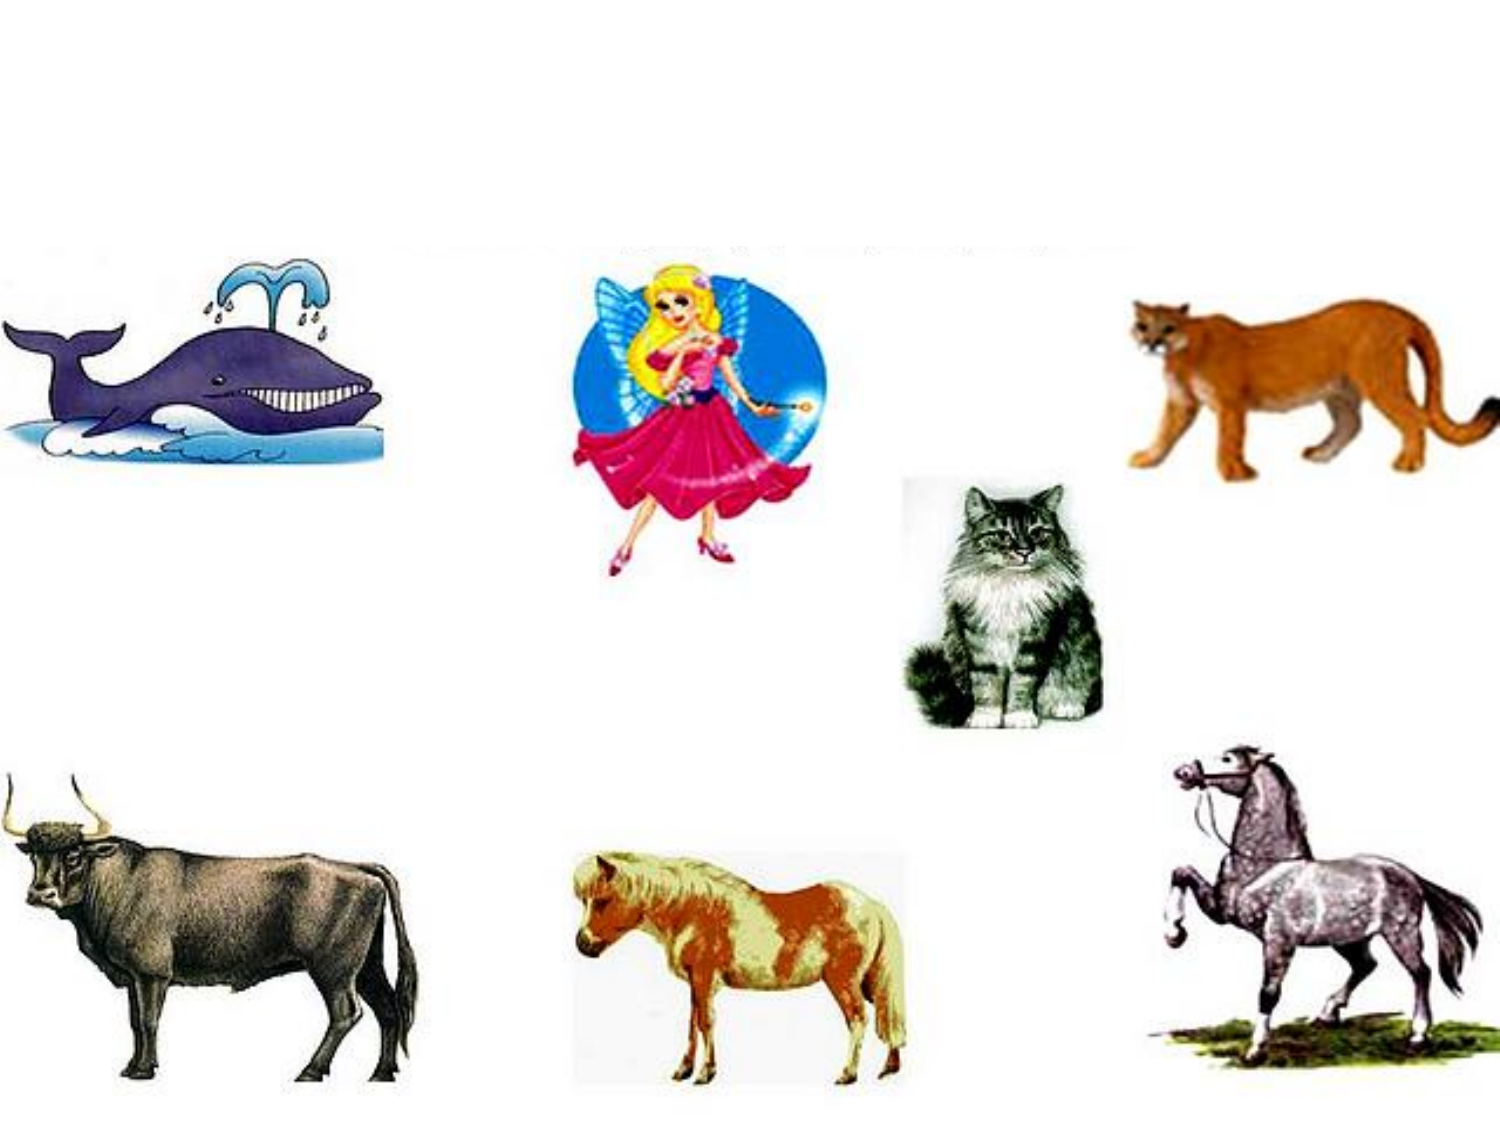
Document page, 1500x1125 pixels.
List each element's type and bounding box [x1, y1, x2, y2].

picture [0, 245, 1500, 1125]
